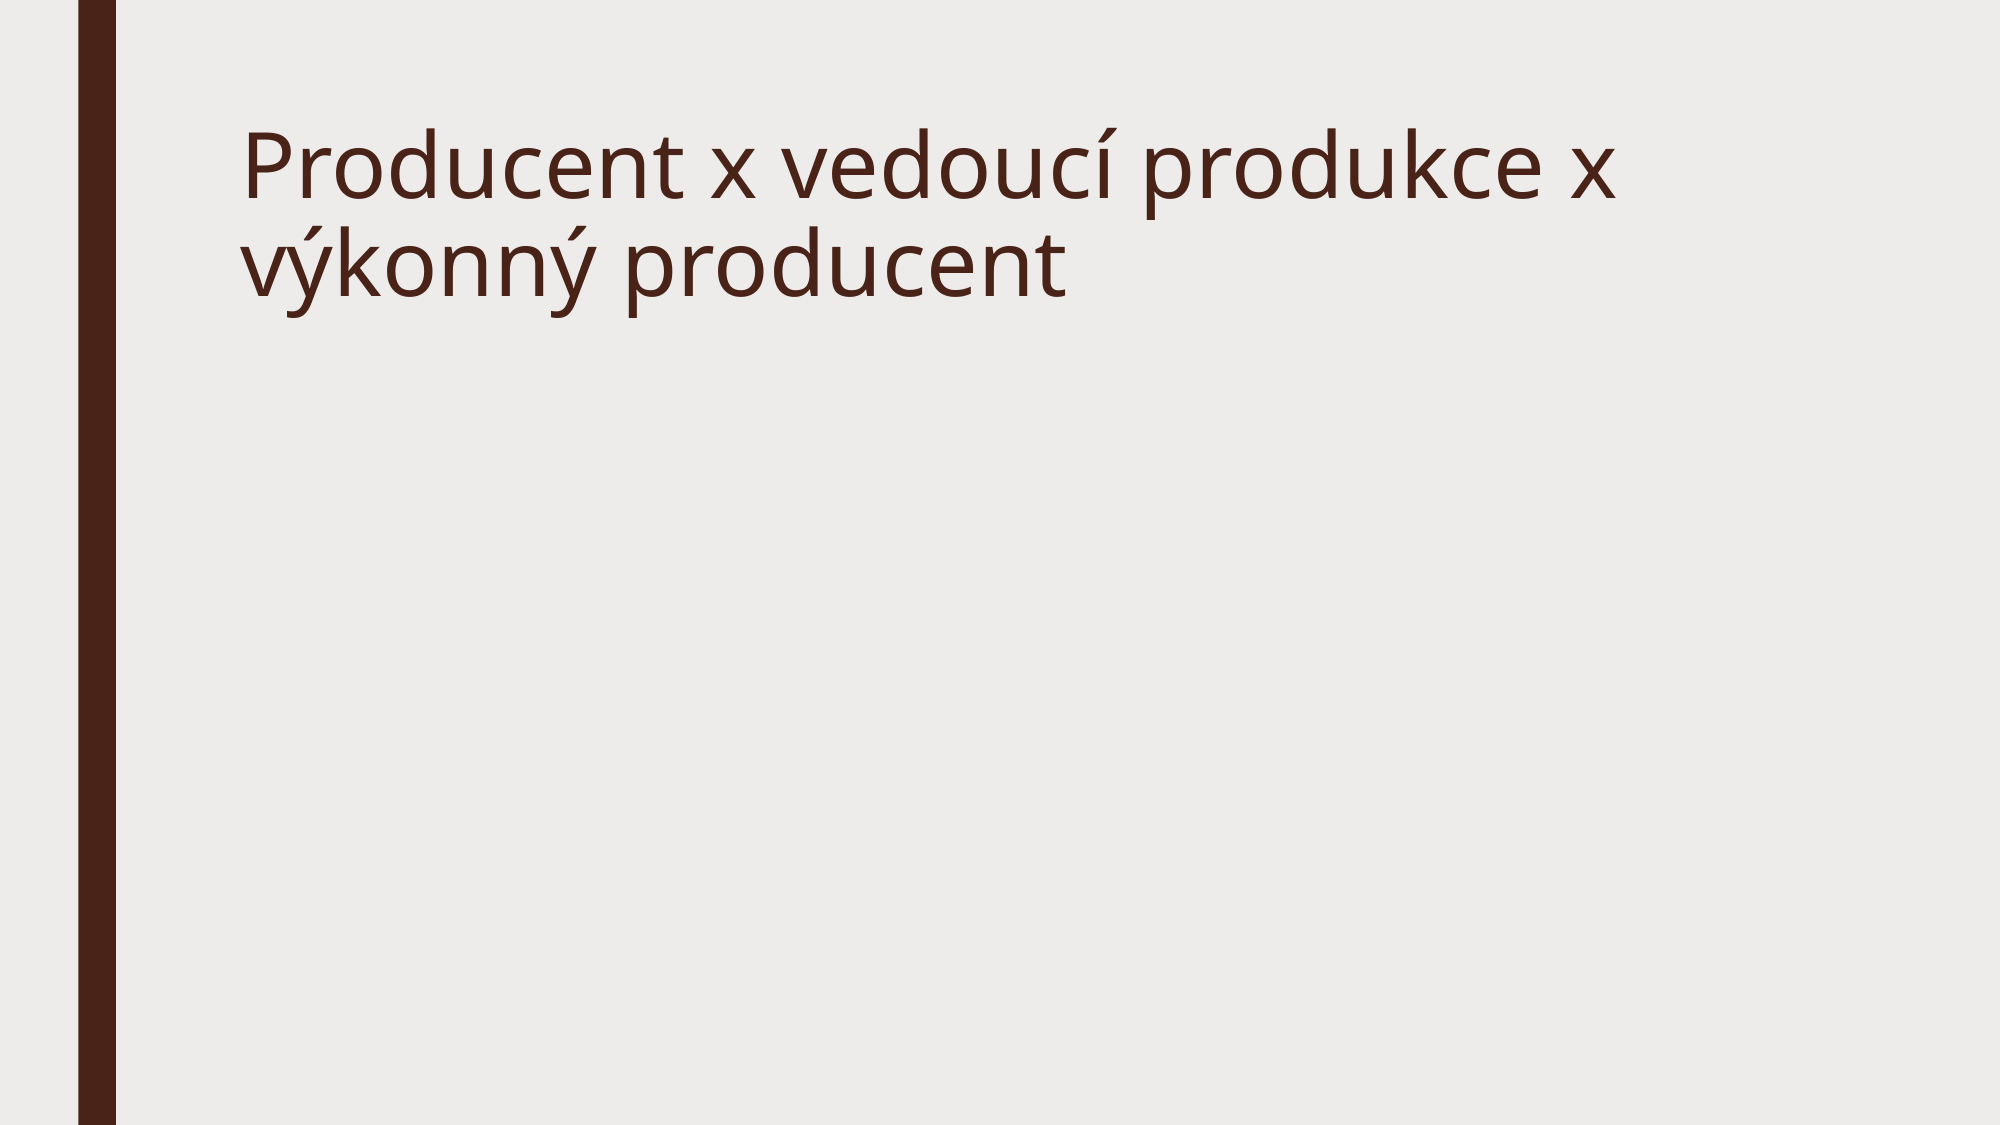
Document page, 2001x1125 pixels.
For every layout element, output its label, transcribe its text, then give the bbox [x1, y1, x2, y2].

title Producent x vedoucí produkce x výkonný producent [225, 112, 1800, 357]
